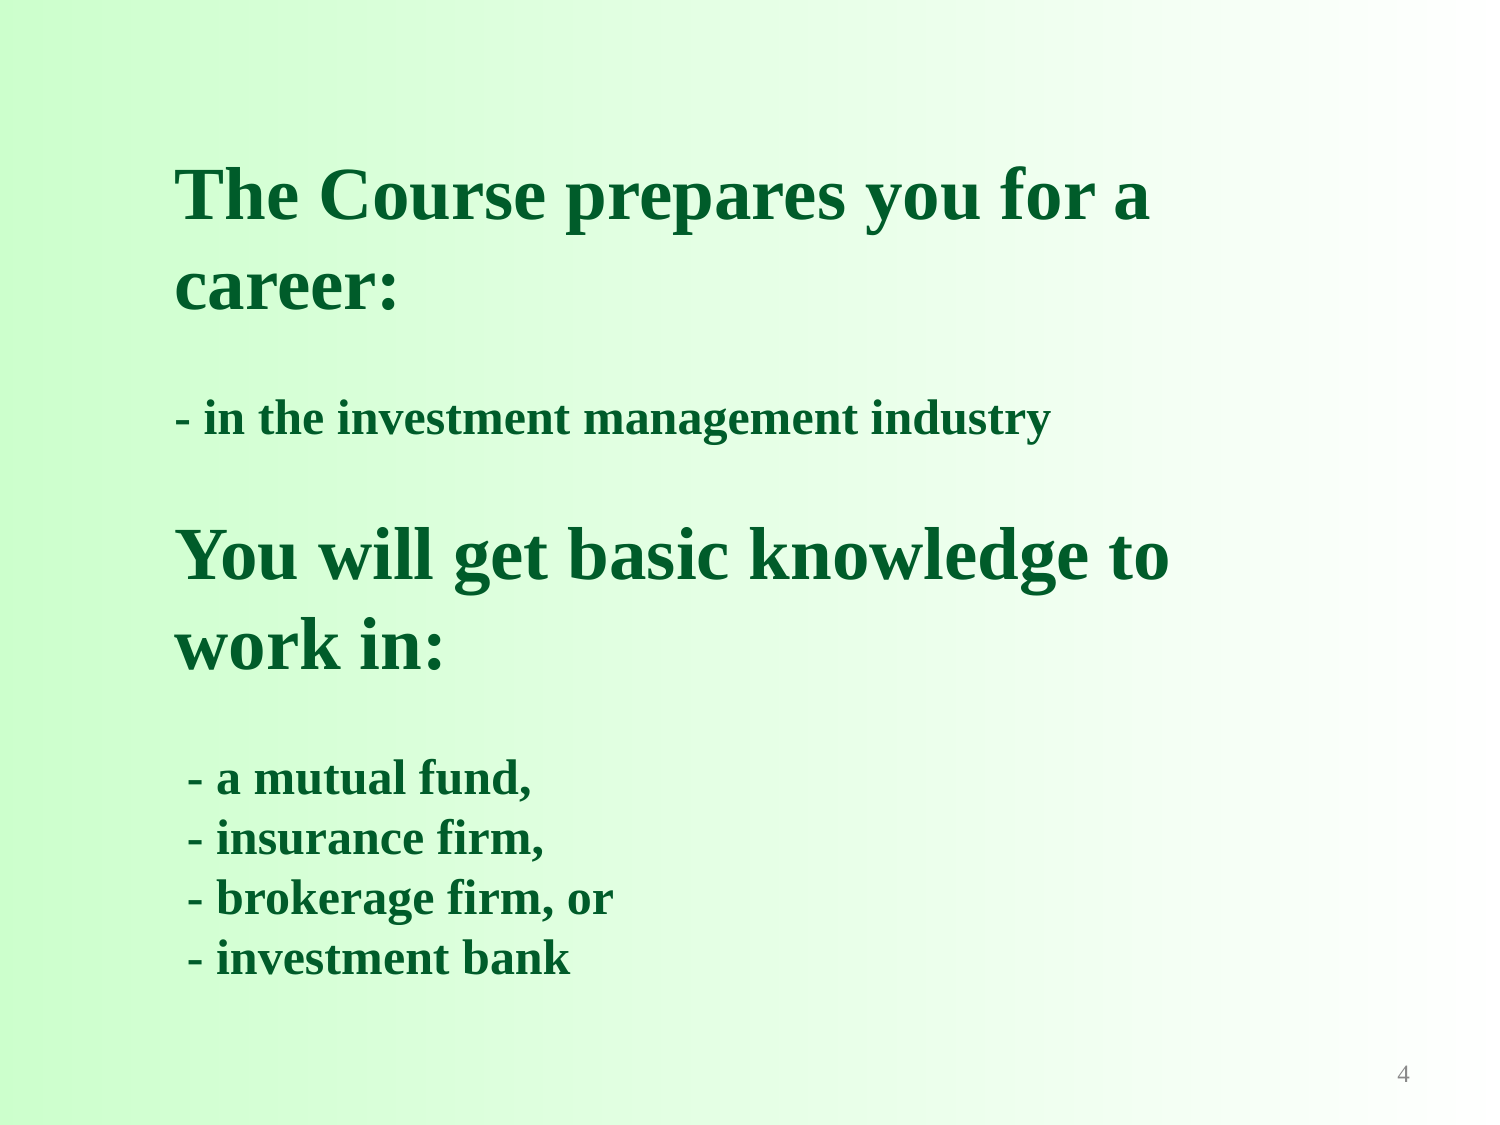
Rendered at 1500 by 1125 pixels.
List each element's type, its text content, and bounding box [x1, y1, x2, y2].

slide_number 4 [1074, 1042, 1425, 1103]
title The Course prepares you for a career: - in the investment management industry You will get basic knowledge to work in: - a mutual fund, - insurance firm, - brokerage firm, or - investment bank [159, 136, 1353, 1012]
